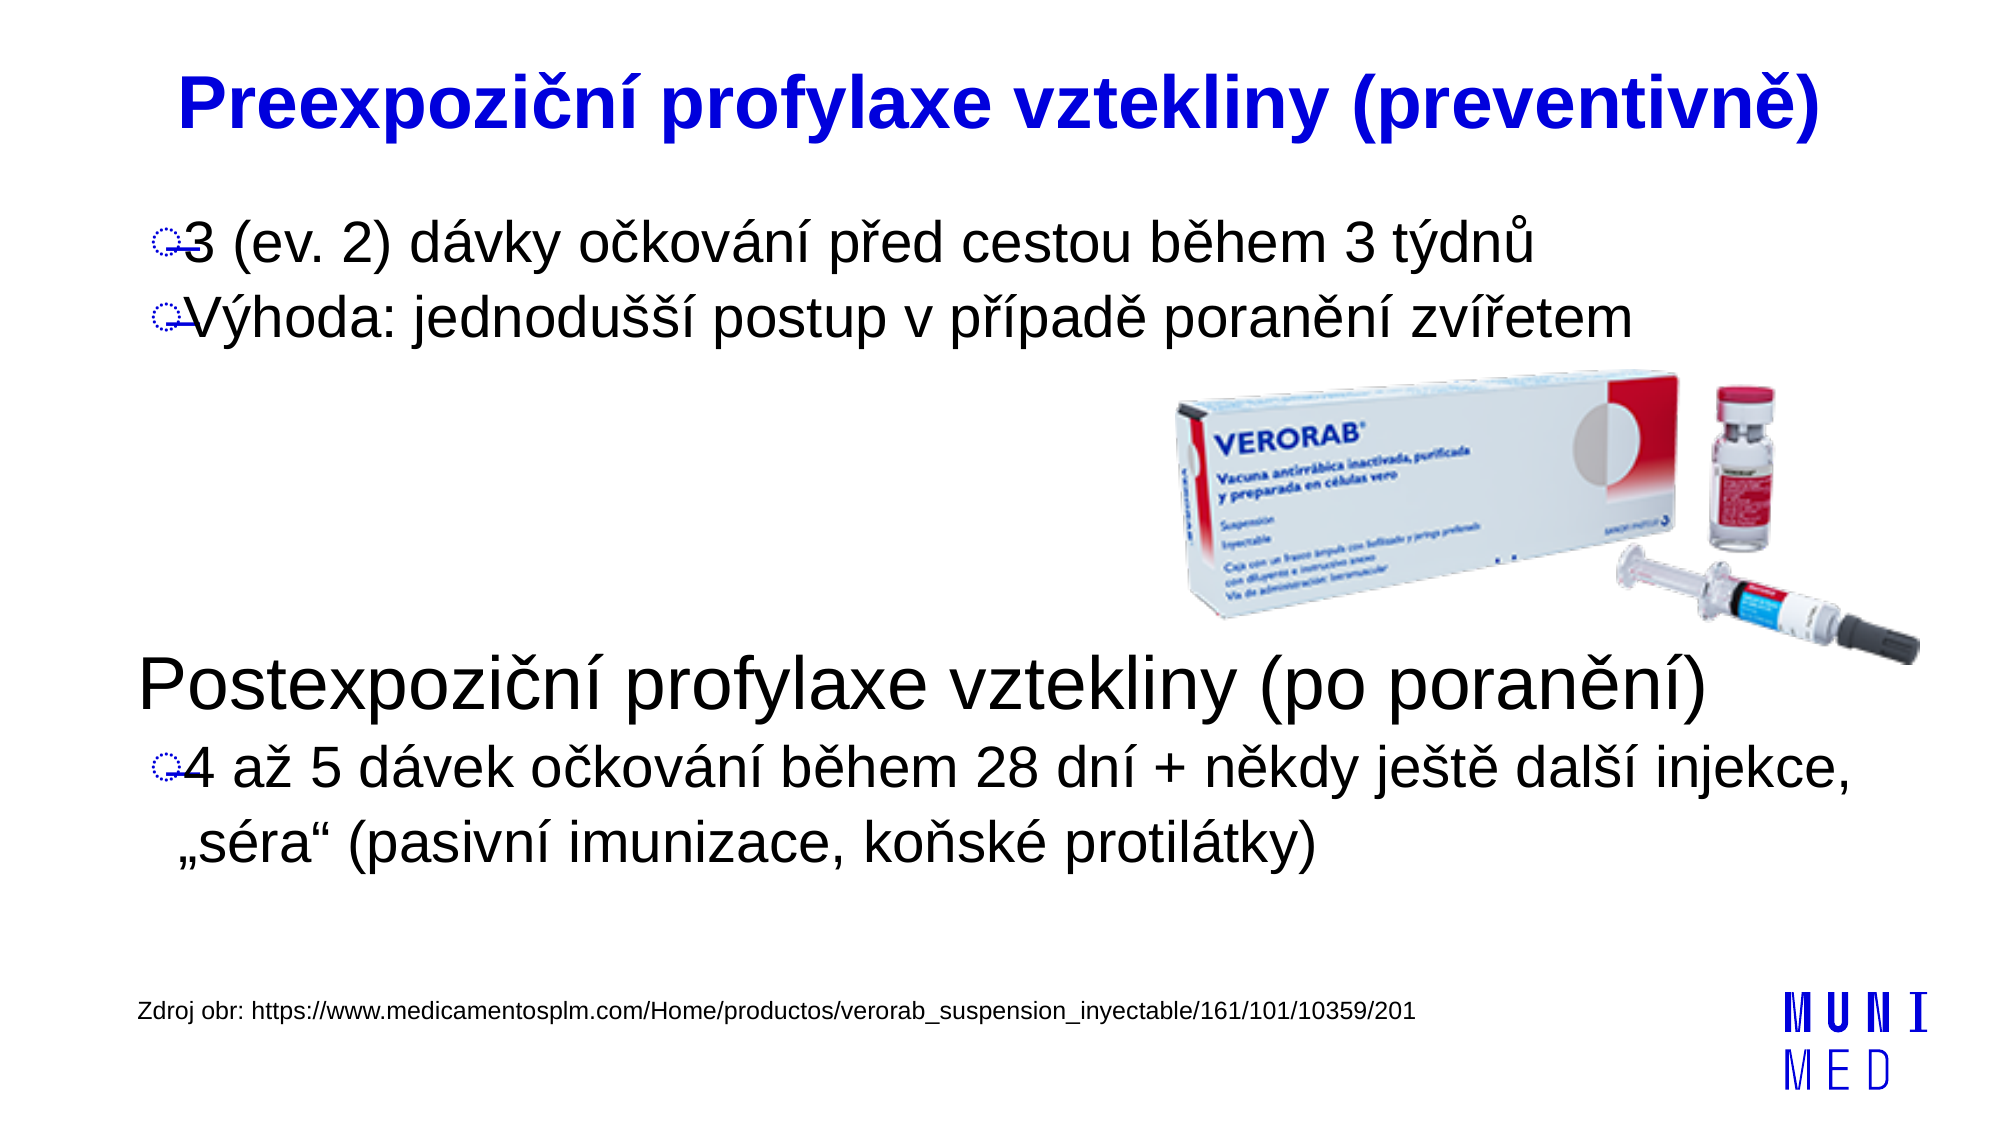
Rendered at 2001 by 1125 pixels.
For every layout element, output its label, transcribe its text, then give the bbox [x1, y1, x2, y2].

list 3 (ev. 2) dávky očkování před cestou během 3 týdnů Výhoda: jednodušší postup v případě poranění zvířetem Postexpoziční profylaxe vztekliny (po poranění) 4 až 5 dávek očkování během 28 dní + někdy ještě další injekce, „séra“ (pasivní imunizace, koňské protilátky) Zdroj obr: https://www.medicamentosplm.com/Home/productos/verorab_suspension_inyectable/161/101/10359/201 [137, 199, 1863, 1093]
title Preexpoziční profylaxe vztekliny (preventivně) [137, 59, 1863, 136]
picture [1174, 369, 1920, 666]
